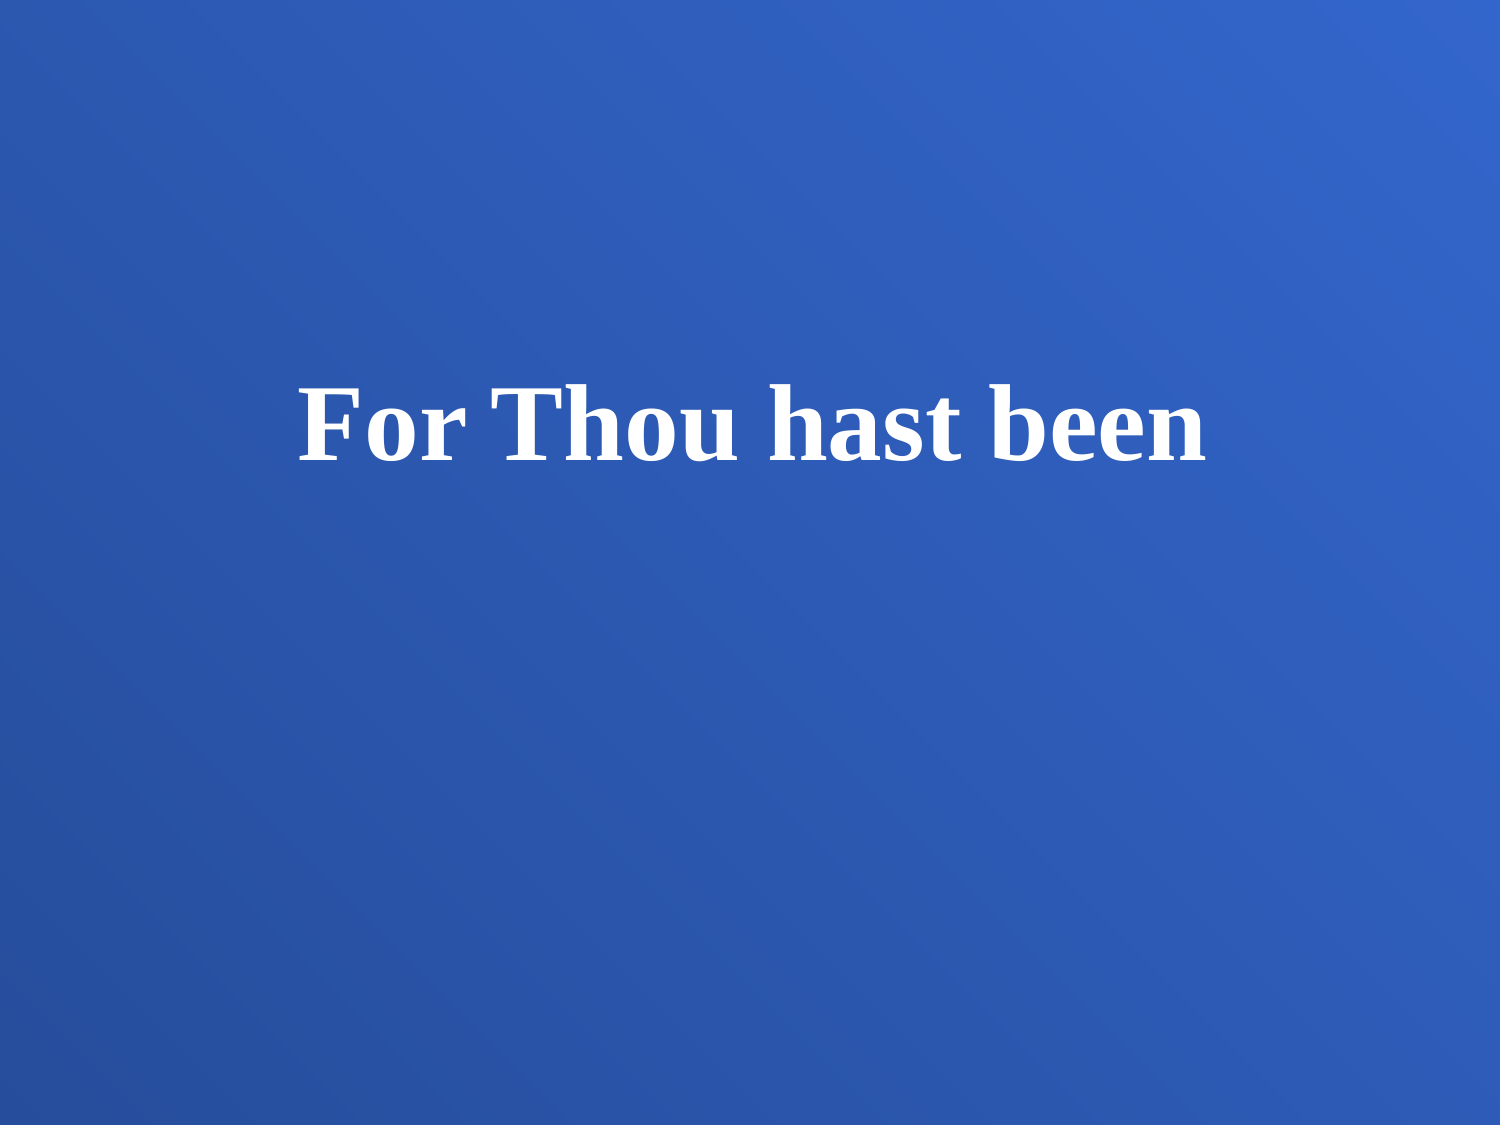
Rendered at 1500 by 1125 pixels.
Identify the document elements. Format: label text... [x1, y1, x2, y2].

text_box For Thou hast been [2, 365, 1500, 599]
